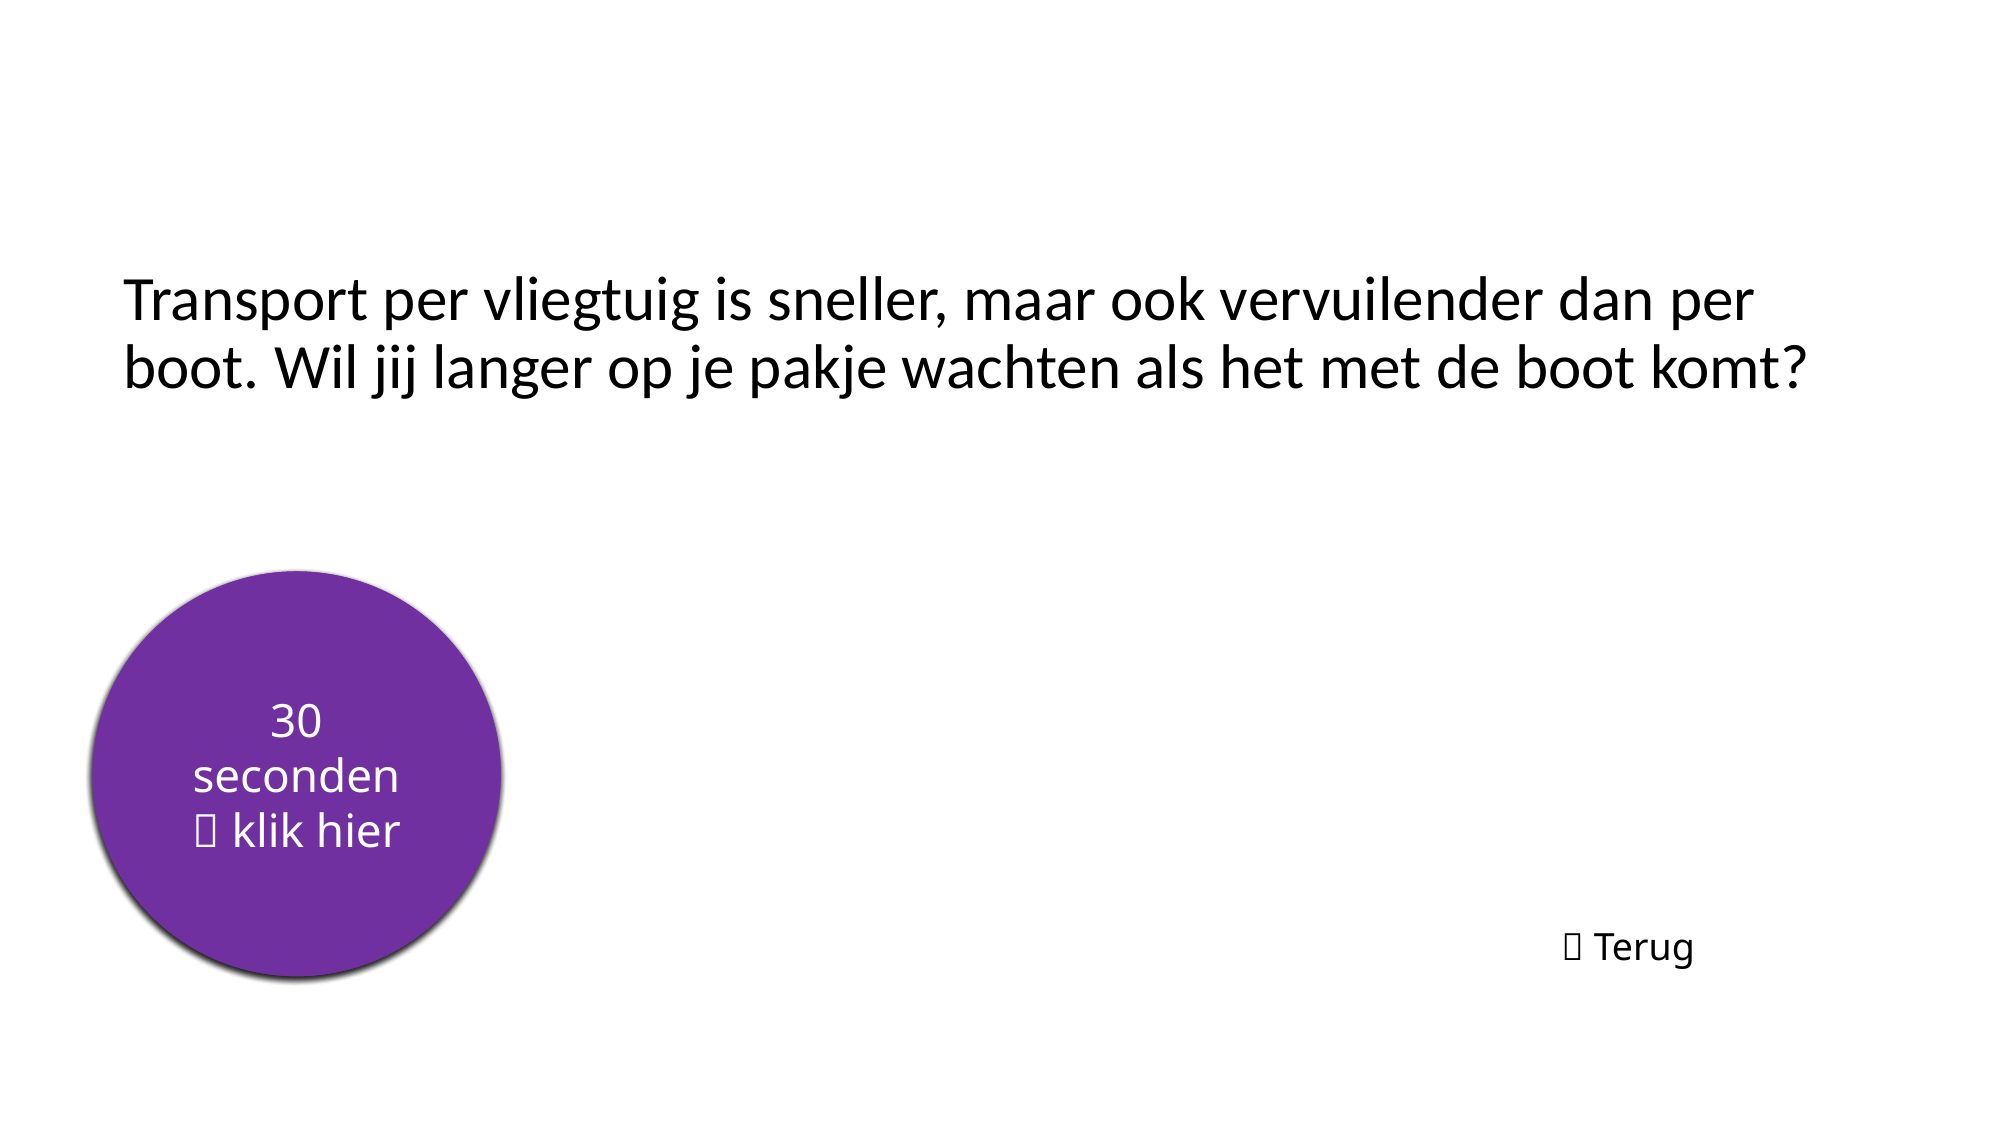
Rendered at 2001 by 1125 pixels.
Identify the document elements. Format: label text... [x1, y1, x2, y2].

text_box  Terug [1546, 915, 1974, 976]
text_box 30 seconden  klik hier [90, 569, 503, 978]
title Transport per vliegtuig is sneller, maar ook vervuilender dan per boot. Wil jij langer op je pakje wachten als het met de boot komt? [108, 225, 1834, 443]
